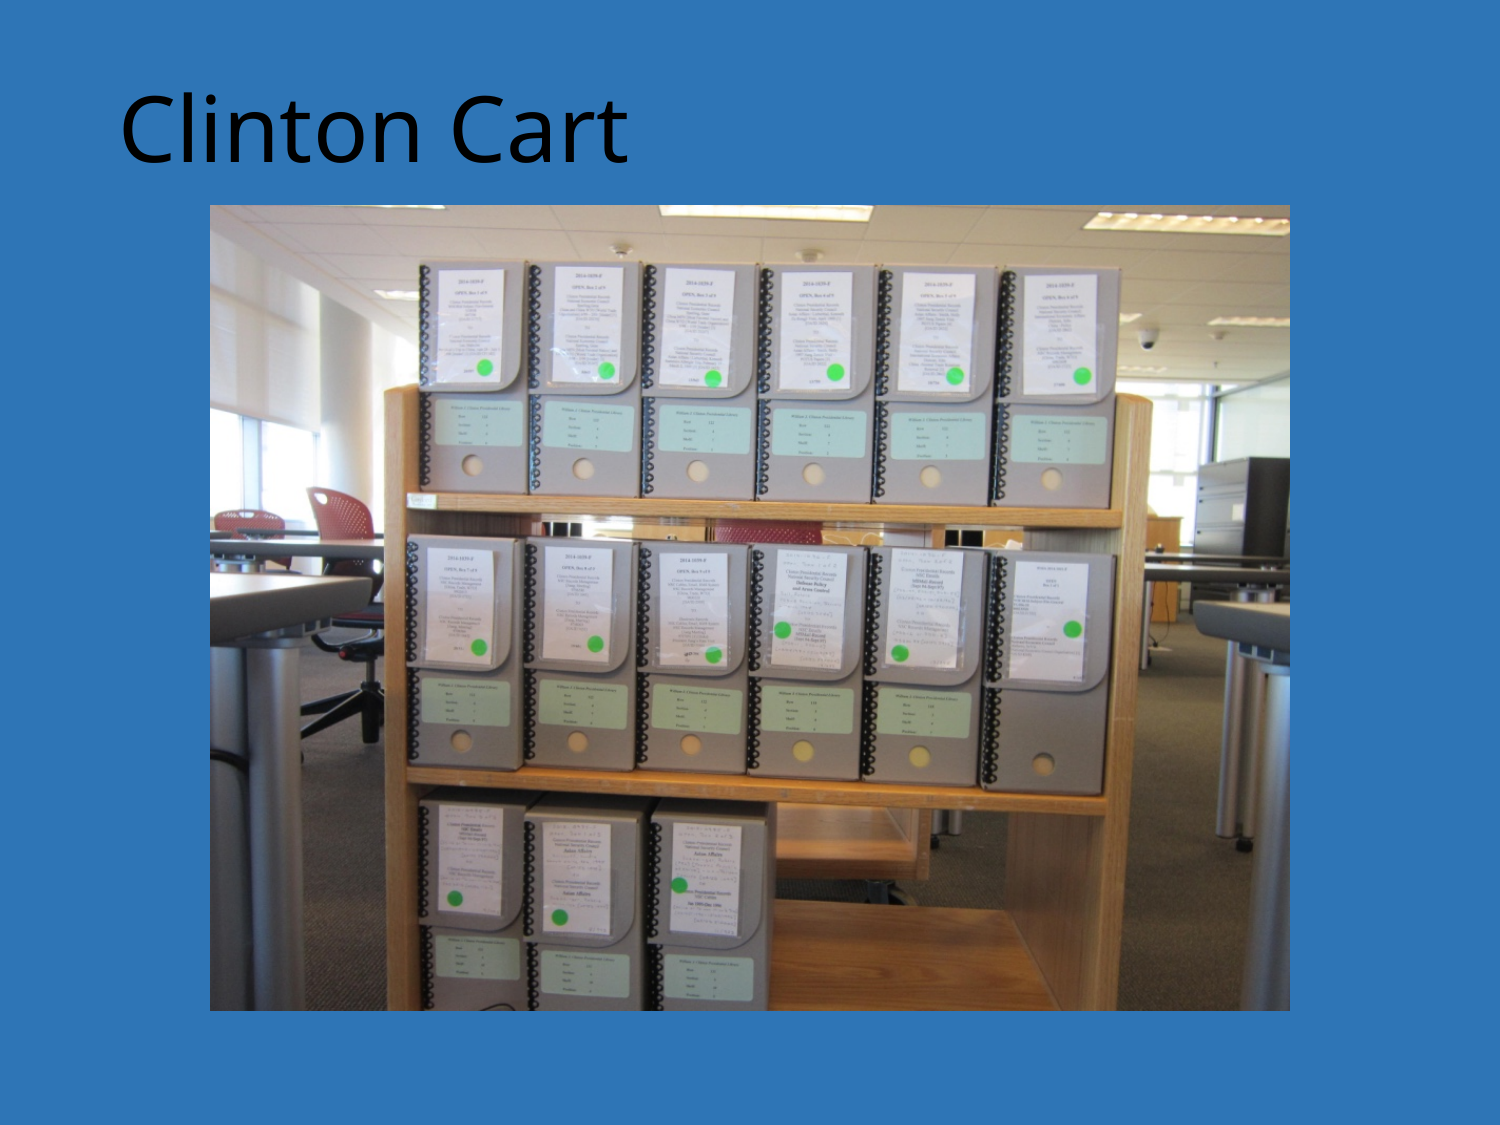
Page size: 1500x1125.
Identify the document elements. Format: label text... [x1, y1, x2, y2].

title Clinton Cart [103, 59, 1397, 206]
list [210, 205, 1290, 1011]
